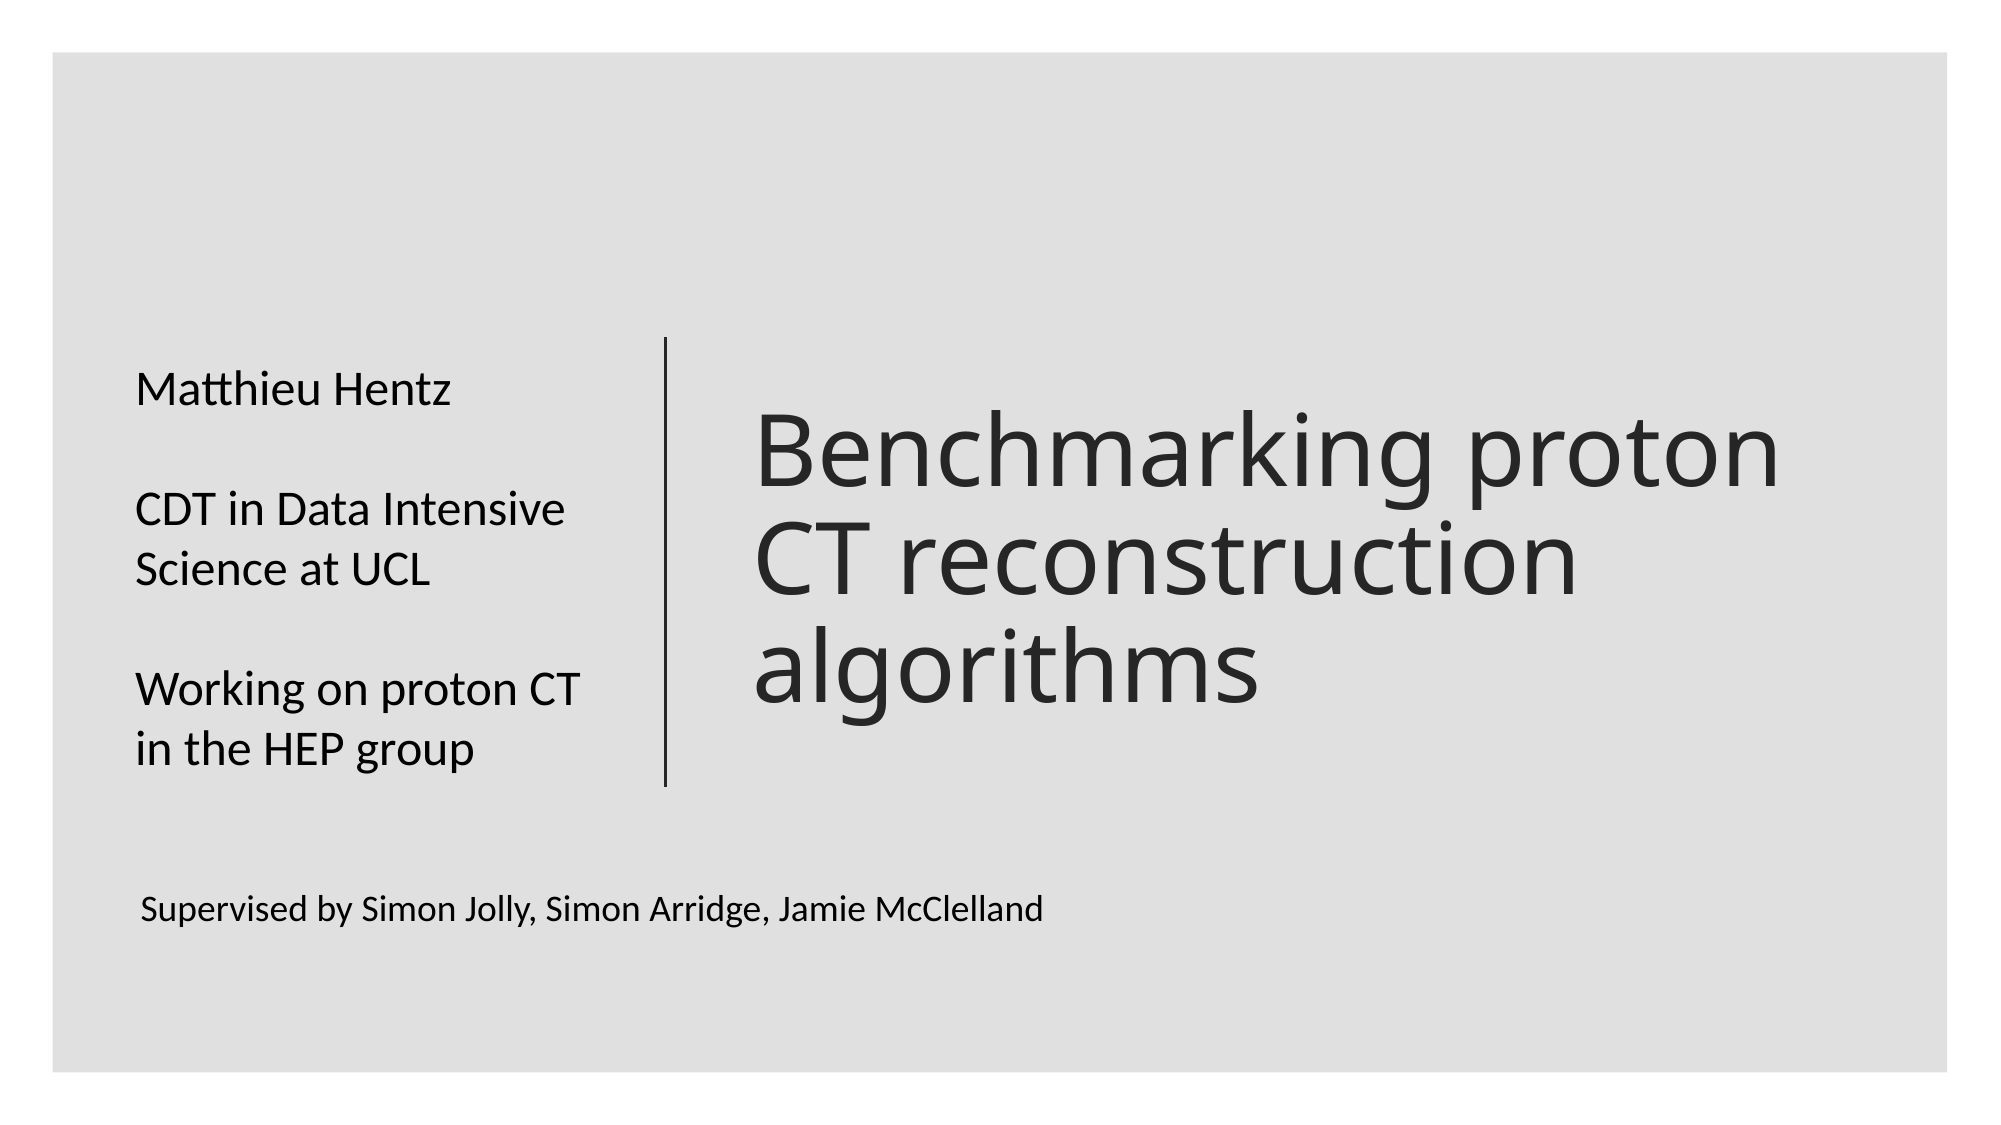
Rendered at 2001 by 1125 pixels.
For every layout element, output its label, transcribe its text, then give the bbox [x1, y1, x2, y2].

text_box [52, 51, 1948, 1073]
text_box Matthieu Hentz CDT in Data Intensive Science at UCL Working on proton CT in the HEP group [120, 348, 640, 783]
text_box Supervised by Simon Jolly, Simon Arridge, Jamie McClelland [125, 876, 1061, 982]
title Benchmarking proton CT reconstruction algorithms [737, 292, 1880, 833]
